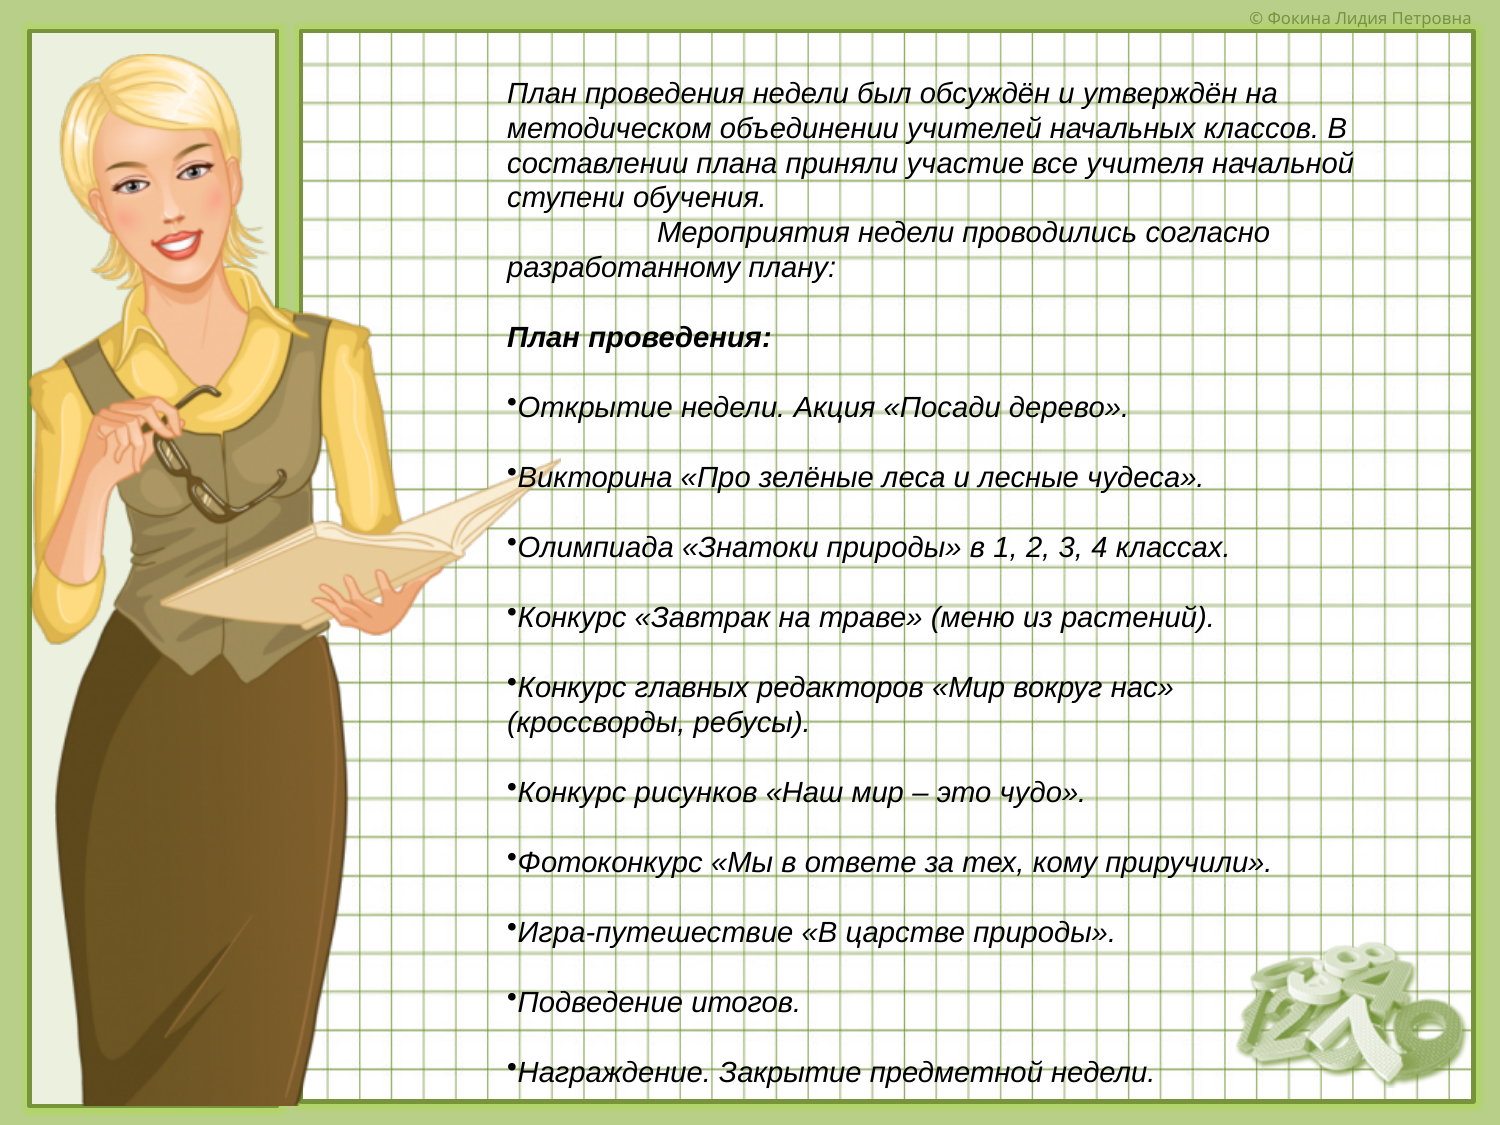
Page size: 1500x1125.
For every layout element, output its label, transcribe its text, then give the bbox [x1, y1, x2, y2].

picture [29, 54, 561, 1106]
text_box План проведения недели был обсуждён и утверждён на методическом объединении учителей начальных классов. В составлении плана приняли участие все учителя начальной ступени обучения. Мероприятия недели проводились согласно разработанному плану: План проведения: Открытие недели. Акция «Посади дерево». Викторина «Про зелёные леса и лесные чудеса». Олимпиада «Знатоки природы» в 1, 2, 3, 4 классах. Конкурс «Завтрак на траве» (меню из растений). Конкурс главных редакторов «Мир вокруг нас» (кроссворды, ребусы). Конкурс рисунков «Наш мир – это чудо». Фотоконкурс «Мы в ответе за тех, кому приручили». Игра-путешествие «В царстве природы». Подведение итогов. Награждение. Закрытие предметной недели. [492, 66, 1372, 1096]
